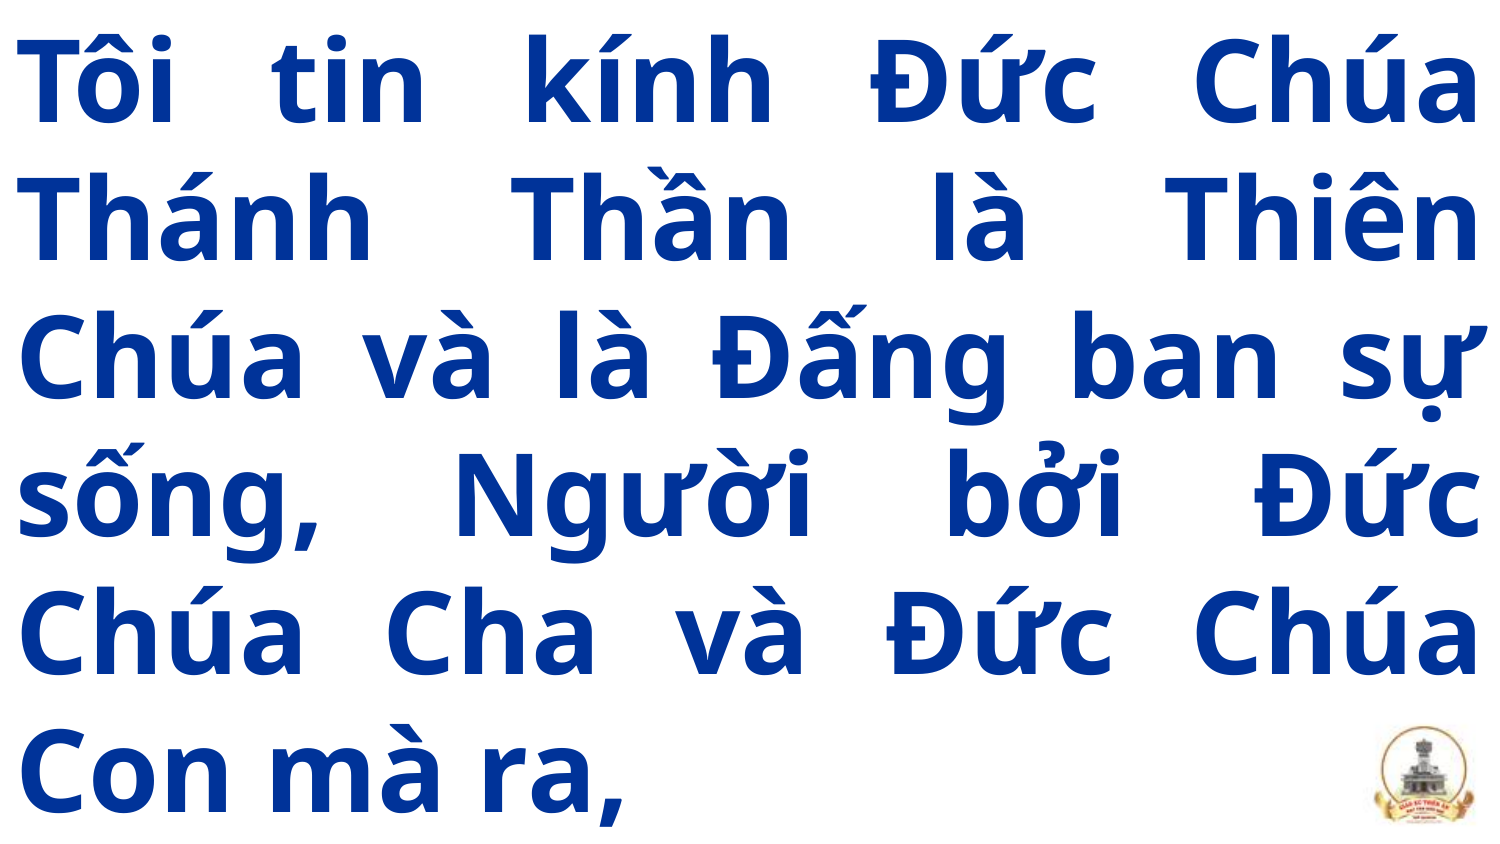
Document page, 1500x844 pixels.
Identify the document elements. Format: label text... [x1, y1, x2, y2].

title Tôi tin kính Đức Chúa Thánh Thần là Thiên Chúa và là Đấng ban sự sống, Người bởi Đức Chúa Cha và Đức Chúa Con mà ra, [0, 0, 1500, 844]
